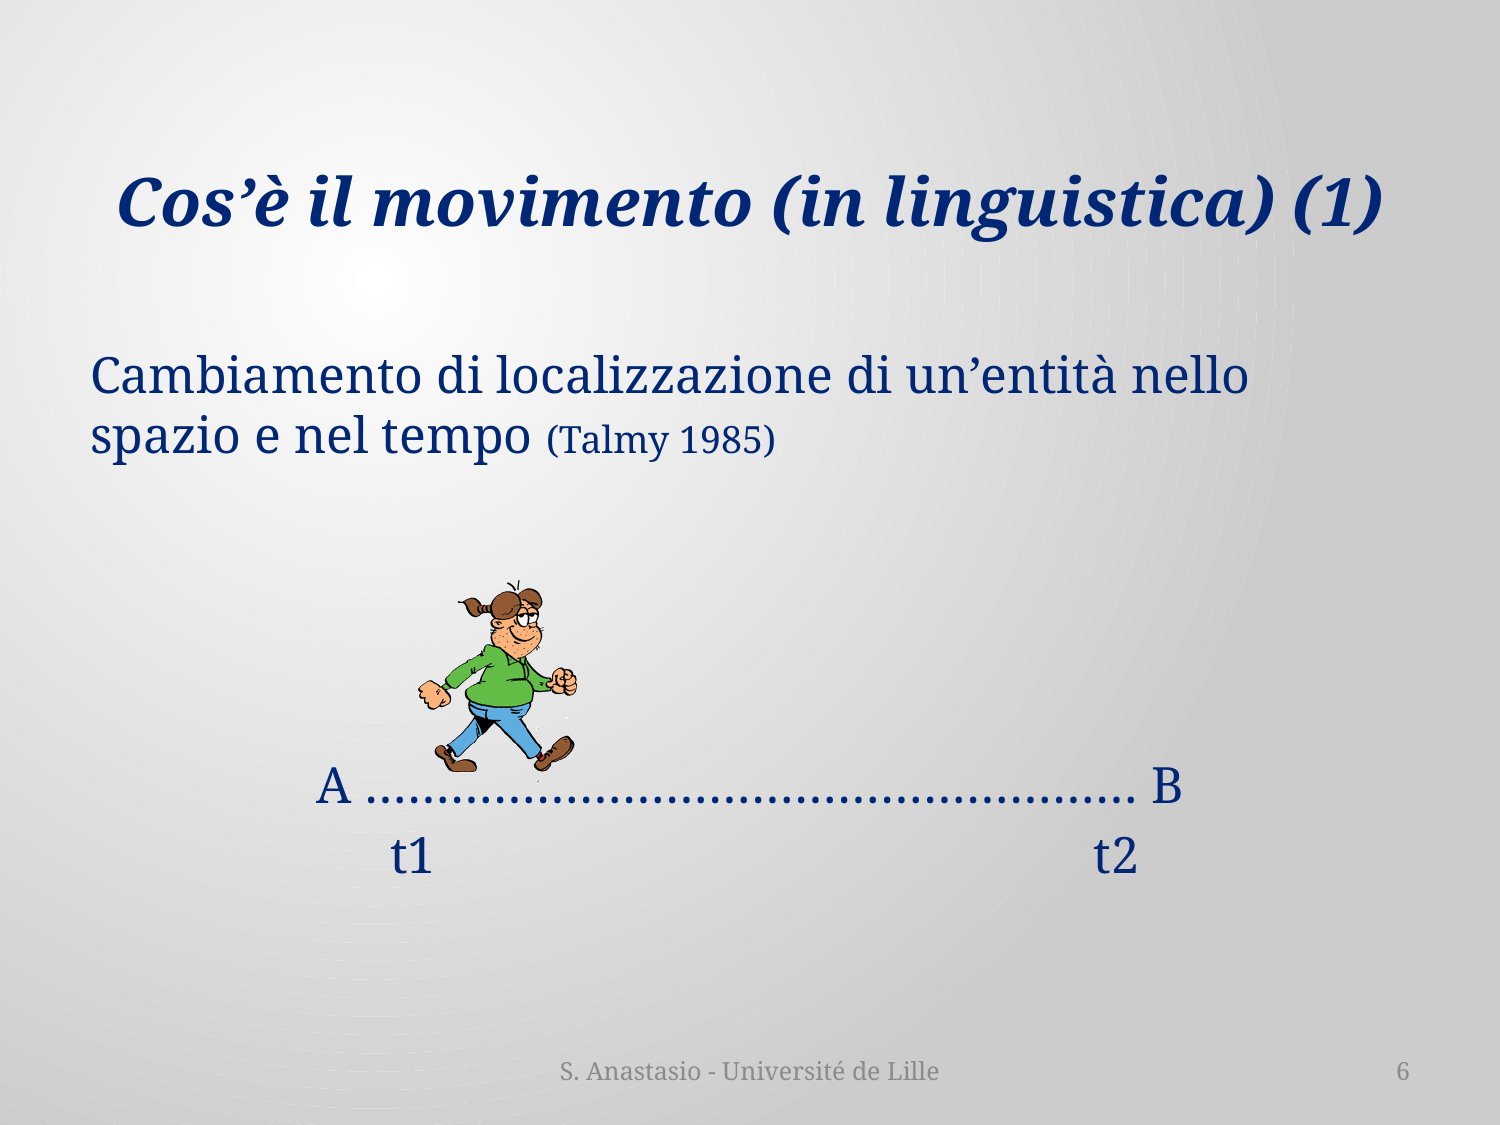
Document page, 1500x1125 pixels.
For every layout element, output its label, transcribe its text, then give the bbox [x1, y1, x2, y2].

picture [401, 550, 1076, 799]
slide_number 6 [1074, 1042, 1425, 1103]
list Cos’è il movimento (in linguistica) (1) Cambiamento di localizzazione di un’entità nello spazio e nel tempo (Talmy 1985) A ……………………………………………… B t1 t2 [75, 152, 1425, 997]
footer S. Anastasio - Université de Lille [512, 1042, 988, 1103]
